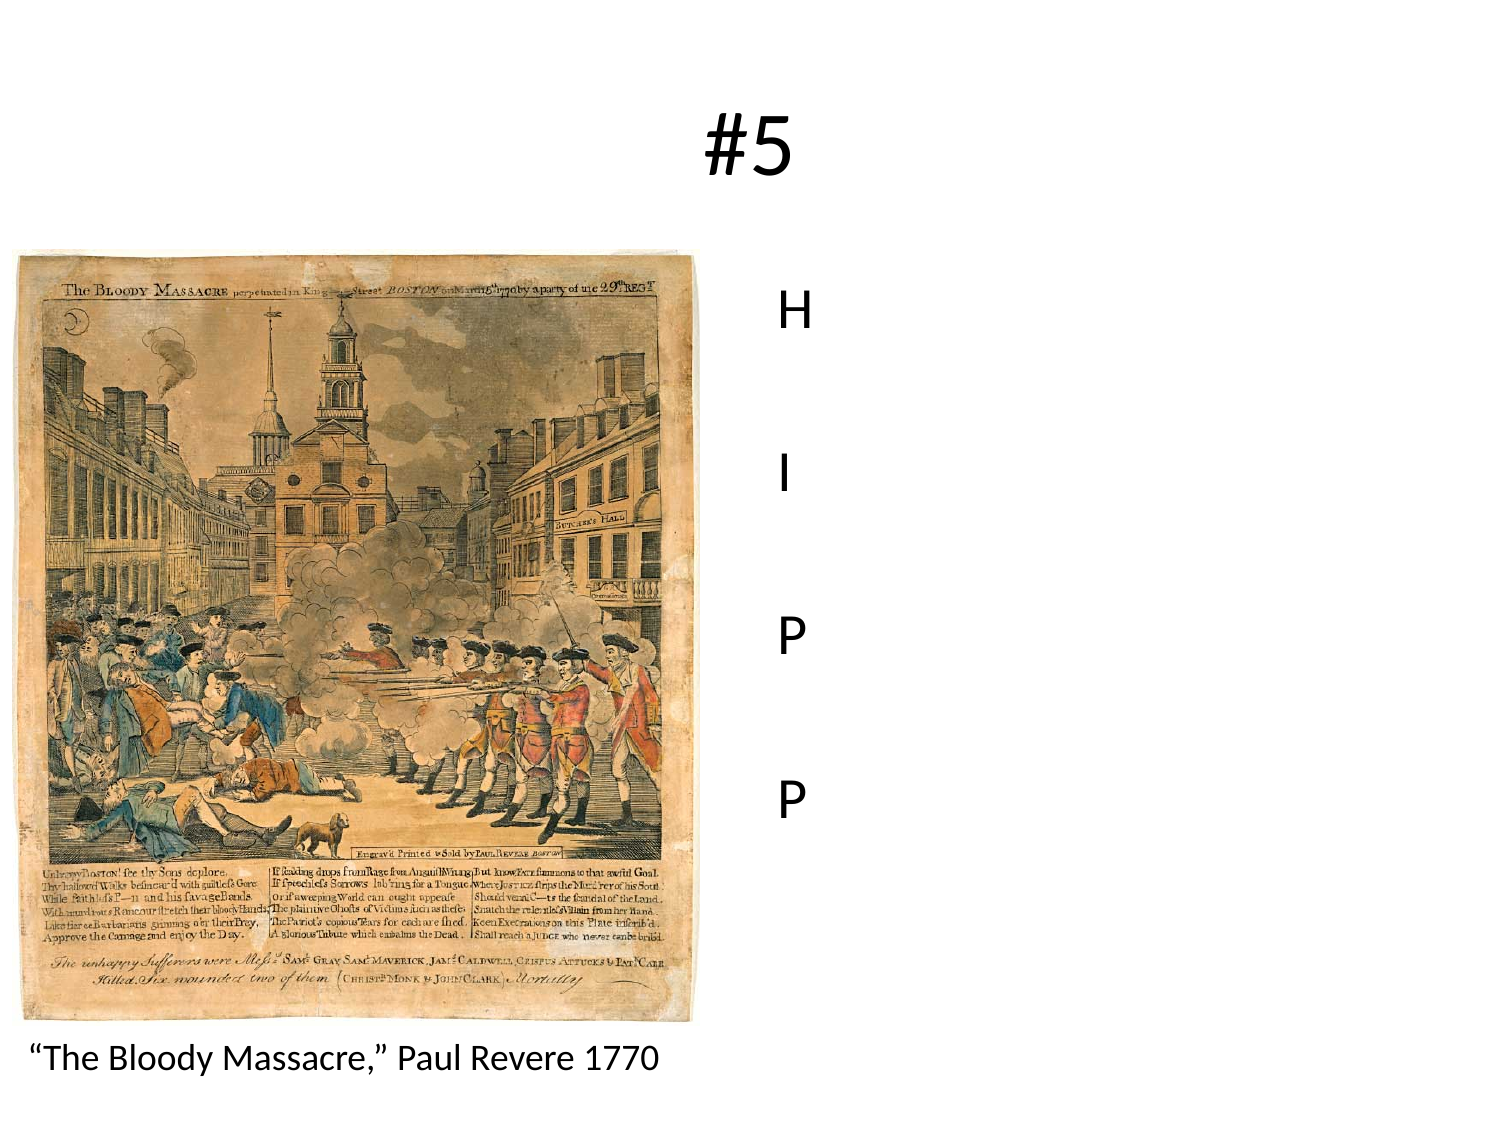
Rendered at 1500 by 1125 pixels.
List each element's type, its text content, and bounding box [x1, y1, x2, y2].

title #5 [75, 45, 1425, 233]
text_box “The Bloody Massacre,” Paul Revere 1770 [12, 1025, 713, 1085]
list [12, 249, 701, 1026]
list H I P P [762, 262, 1425, 1005]
